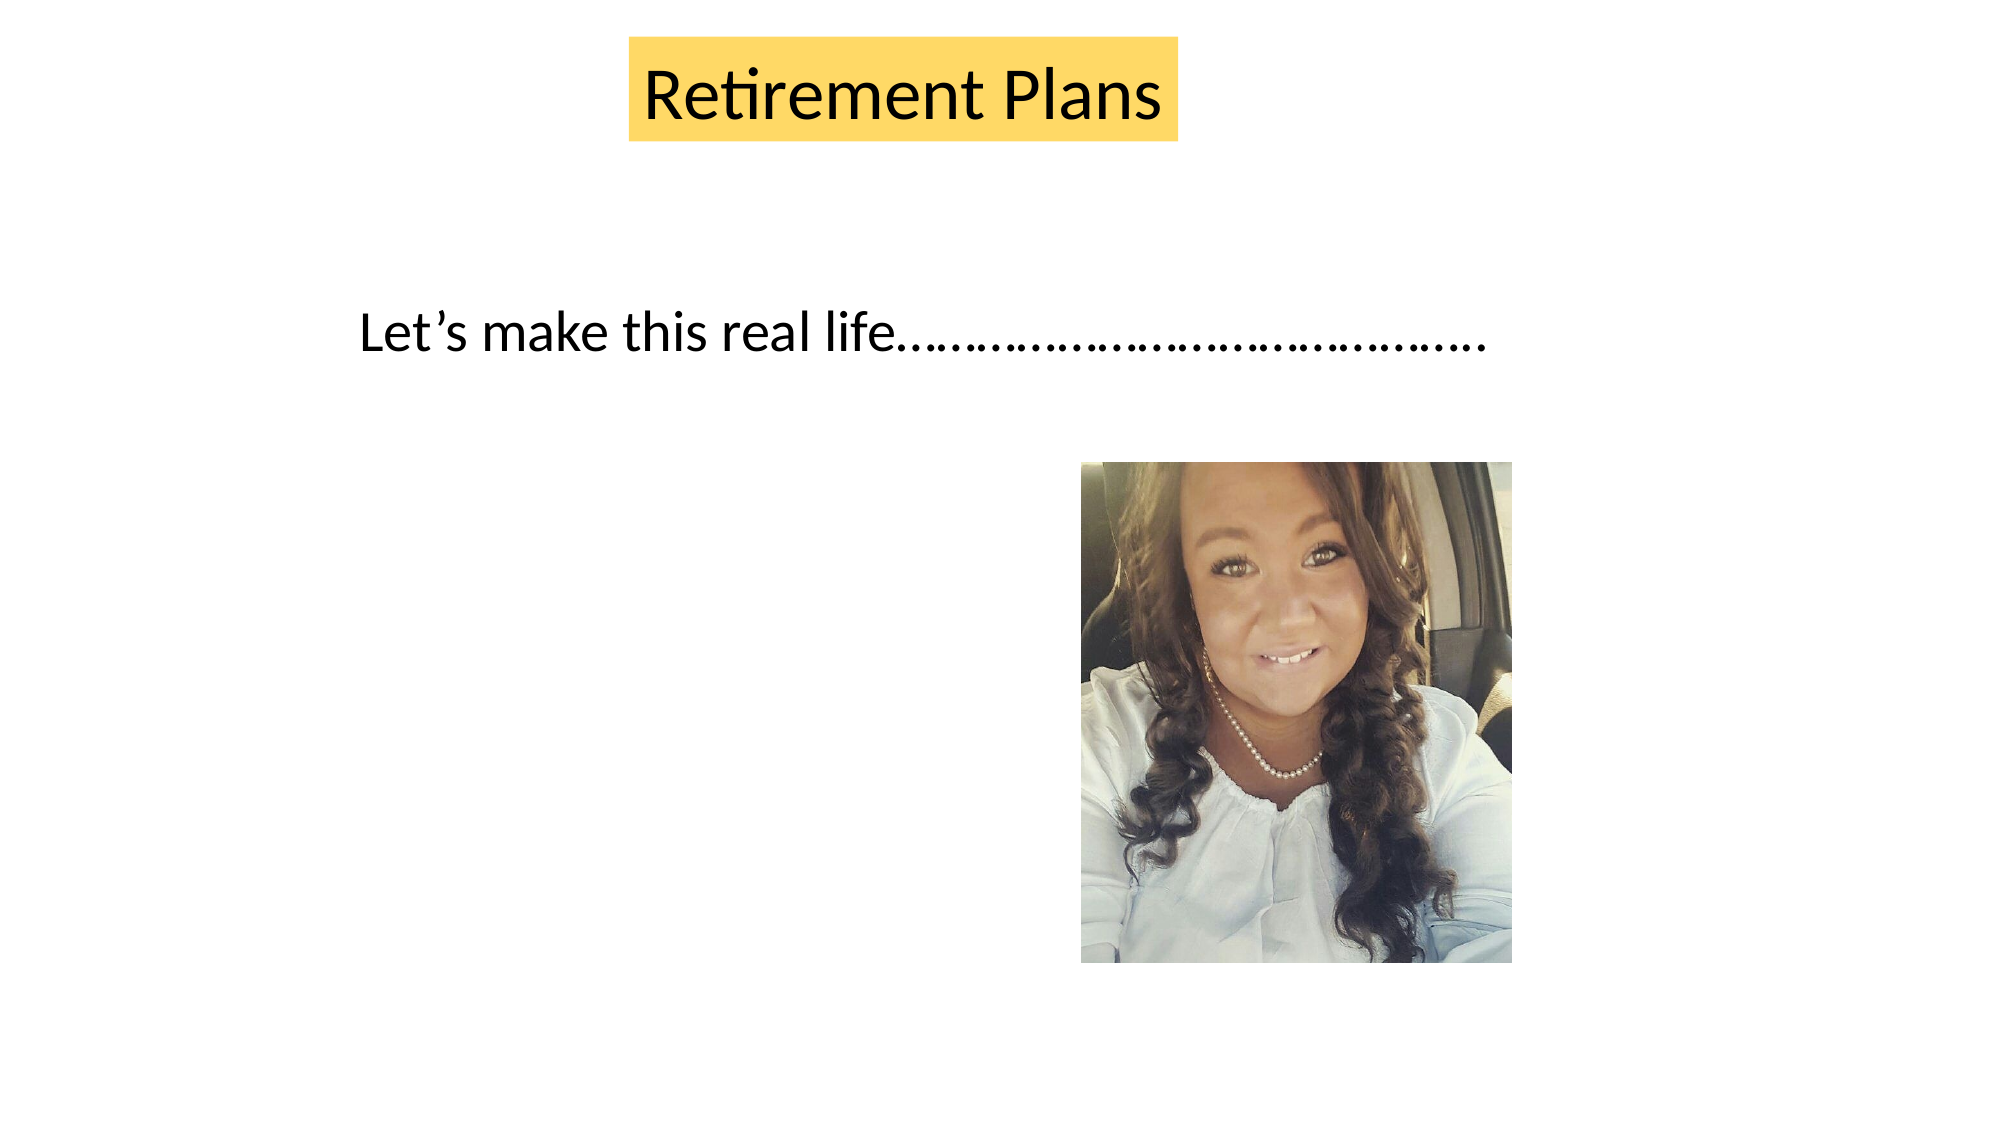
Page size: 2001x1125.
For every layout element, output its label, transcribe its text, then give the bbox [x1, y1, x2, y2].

text_box Let’s make this real life…………………………………….. [344, 285, 1505, 370]
text_box Retirement Plans [628, 36, 1179, 142]
picture [1081, 462, 1512, 963]
